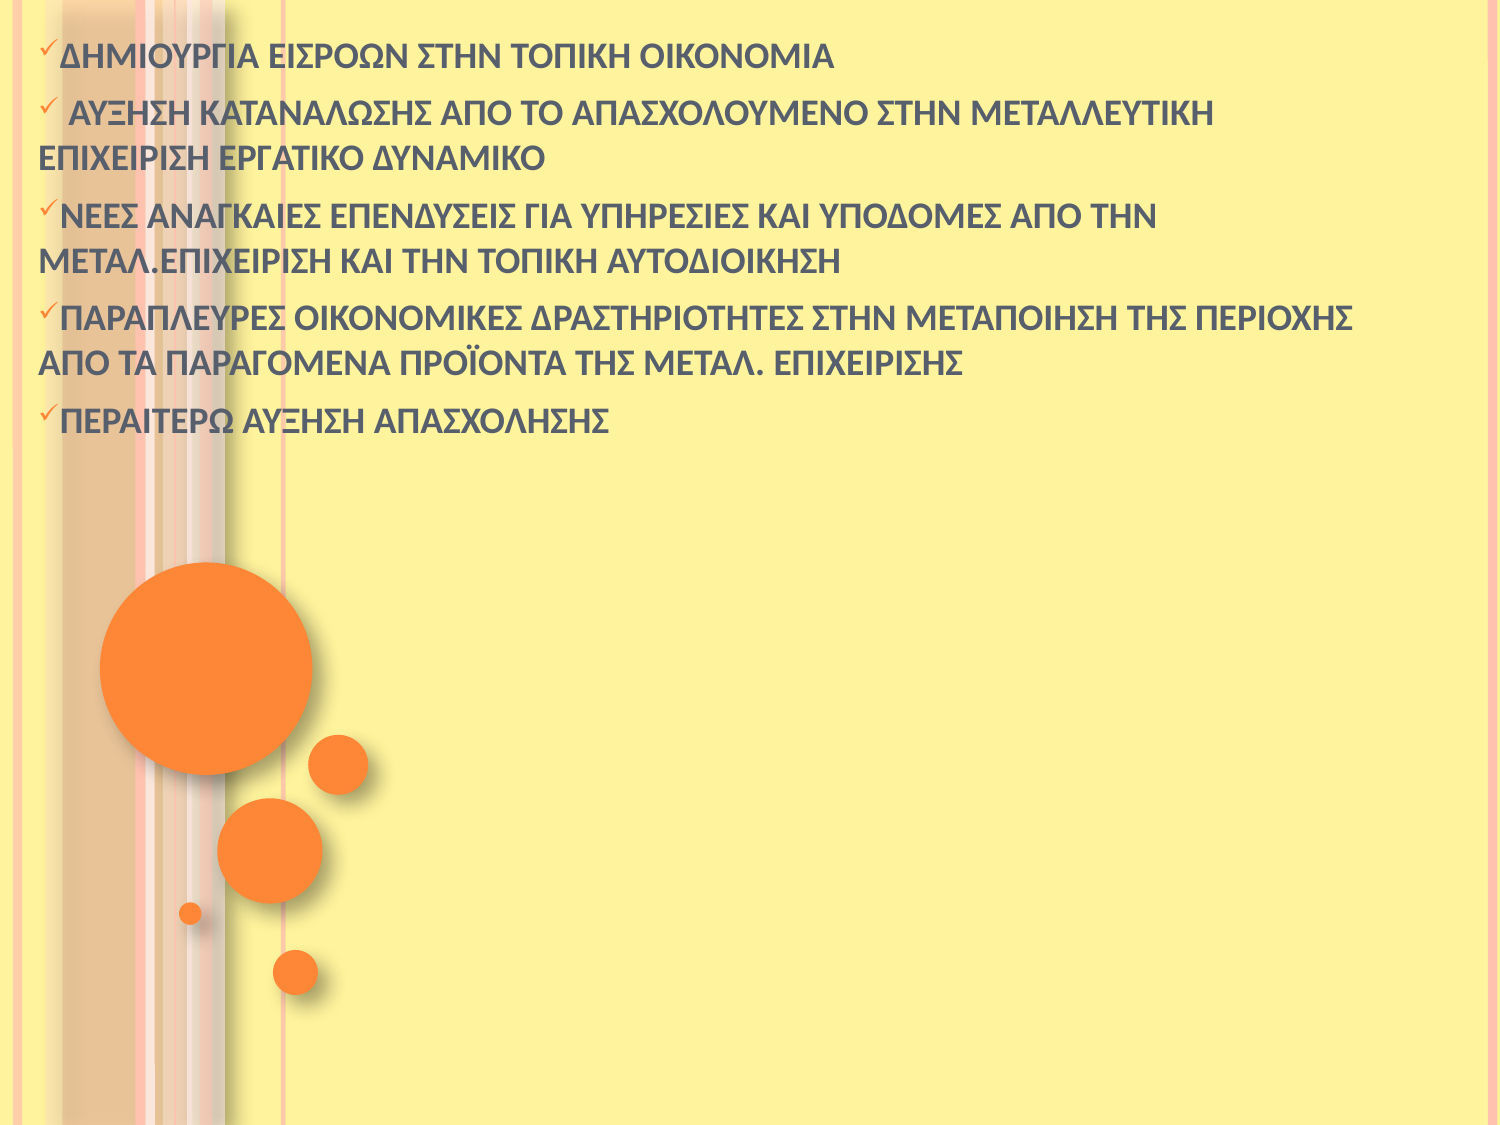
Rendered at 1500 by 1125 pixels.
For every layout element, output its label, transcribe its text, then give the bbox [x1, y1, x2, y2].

list ΔΗΜΙΟΥΡΓΙΑ ΕΙΣΡΟΩΝ ΣΤΗΝ ΤΟΠΙΚΗ ΟΙΚΟΝΟΜΙΑ ΑΥΞΗΣΗ ΚΑΤΑΝΑΛΩΣΗΣ ΑΠΟ ΤΟ ΑΠΑΣΧΟΛΟΥΜΕΝΟ ΣΤΗΝ ΜΕΤΑΛΛΕΥΤΙΚΗ ΕΠΙΧΕΙΡΙΣΗ ΕΡΓΑΤΙΚΟ ΔΥΝΑΜΙΚΟ ΝΕΕΣ ΑΝΑΓΚΑΙΕΣ ΕΠΕΝΔΥΣΕΙΣ ΓΙΑ ΥΠΗΡΕΣΙΕΣ ΚΑΙ ΥΠΟΔΟΜΕΣ ΑΠΟ ΤΗΝ ΜΕΤΑΛ.ΕΠΙΧΕΙΡΙΣΗ ΚΑΙ ΤΗΝ ΤΟΠΙΚΗ ΑΥΤΟΔΙΟΙΚΗΣΗ ΠΑΡΑΠΛΕΥΡΕΣ ΟΙΚΟΝΟΜΙΚΕΣ ΔΡΑΣΤΗΡΙΟΤΗΤΕΣ ΣΤΗΝ ΜΕΤΑΠΟΙΗΣΗ ΤΗΣ ΠΕΡΙΟΧΗΣ ΑΠΟ ΤΑ ΠΑΡΑΓΟΜΕΝΑ ΠΡΟΪΟΝΤΑ ΤΗΣ ΜΕΤΑΛ. ΕΠΙΧΕΙΡΙΣΗΣ ΠΕΡΑΙΤΕΡΩ ΑΥΞΗΣΗ ΑΠΑΣΧΟΛΗΣΗΣ [23, 23, 1388, 1047]
